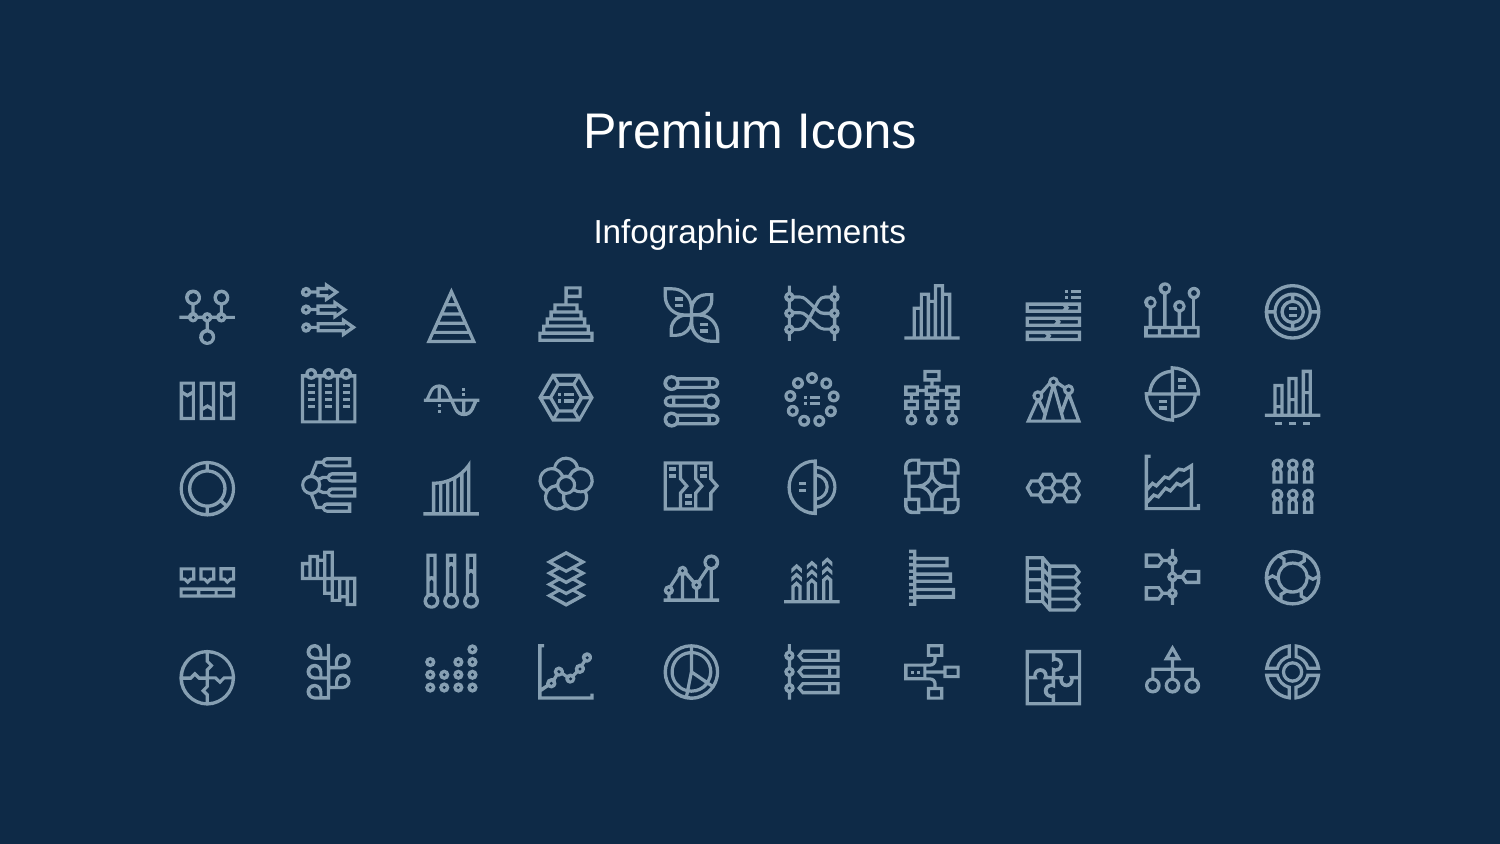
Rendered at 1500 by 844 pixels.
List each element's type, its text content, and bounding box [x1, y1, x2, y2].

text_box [903, 643, 960, 700]
text_box [306, 643, 351, 700]
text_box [1264, 369, 1321, 426]
text_box [1025, 649, 1082, 706]
text_box [1025, 556, 1082, 612]
text_box [426, 287, 477, 344]
text_box [663, 554, 720, 602]
text_box [909, 549, 956, 606]
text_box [300, 367, 357, 424]
title Premium Icons [117, 83, 1383, 163]
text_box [424, 643, 478, 693]
text_box [546, 550, 587, 607]
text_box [300, 281, 357, 338]
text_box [663, 286, 720, 343]
text_box [904, 284, 960, 340]
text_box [662, 374, 721, 428]
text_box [784, 371, 840, 428]
text_box [538, 286, 594, 342]
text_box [1264, 283, 1321, 340]
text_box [423, 384, 480, 417]
text_box [663, 644, 720, 700]
text_box [538, 644, 594, 700]
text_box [787, 459, 837, 516]
text_box [904, 458, 960, 515]
text_box [1144, 548, 1201, 605]
text_box [179, 649, 236, 706]
text_box [904, 369, 960, 426]
text_box [179, 460, 236, 517]
text_box [179, 289, 235, 345]
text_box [423, 553, 480, 610]
text_box [1144, 454, 1201, 511]
text_box [1144, 282, 1201, 338]
text_box [423, 459, 479, 516]
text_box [537, 373, 595, 422]
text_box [1144, 365, 1201, 423]
text_box [538, 456, 594, 511]
text_box [1264, 549, 1321, 606]
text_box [179, 381, 236, 421]
text_box [1025, 376, 1082, 423]
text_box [1025, 289, 1082, 342]
text_box [1145, 644, 1201, 694]
text_box [784, 285, 840, 341]
text_box [300, 550, 357, 607]
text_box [783, 643, 840, 700]
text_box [1264, 643, 1321, 701]
text_box Infographic Elements [448, 194, 1052, 274]
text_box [179, 566, 236, 598]
text_box [1025, 472, 1082, 504]
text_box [663, 461, 720, 511]
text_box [783, 557, 840, 604]
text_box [1271, 458, 1315, 515]
text_box [301, 457, 357, 513]
